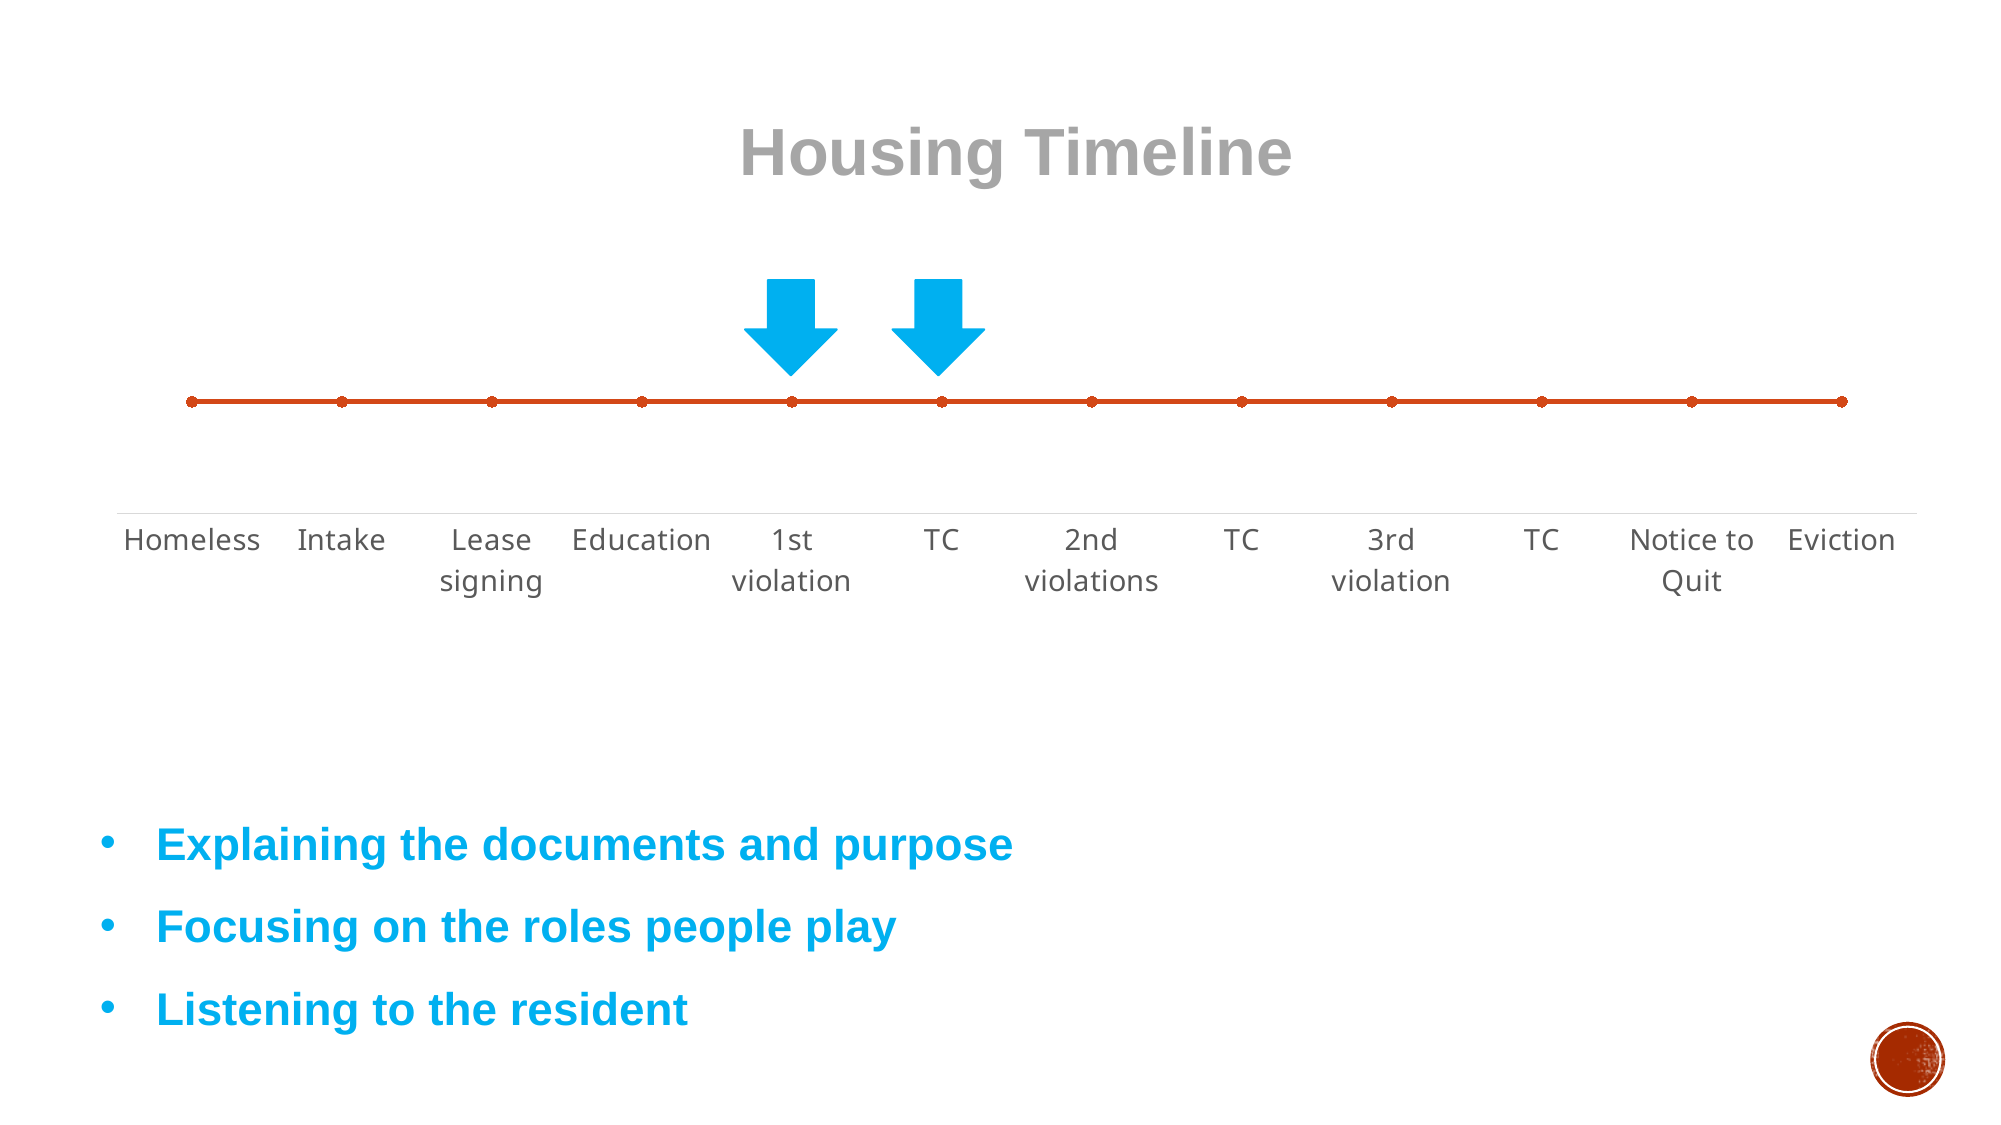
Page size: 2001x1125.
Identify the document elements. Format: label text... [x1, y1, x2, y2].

text_box [891, 279, 986, 368]
chart [84, 373, 1953, 604]
text_box [744, 279, 838, 368]
text_box Explaining the documents and purpose Focusing on the roles people play Listening to the resident [10, 779, 1030, 1125]
title Housing Timeline [191, 22, 1842, 287]
